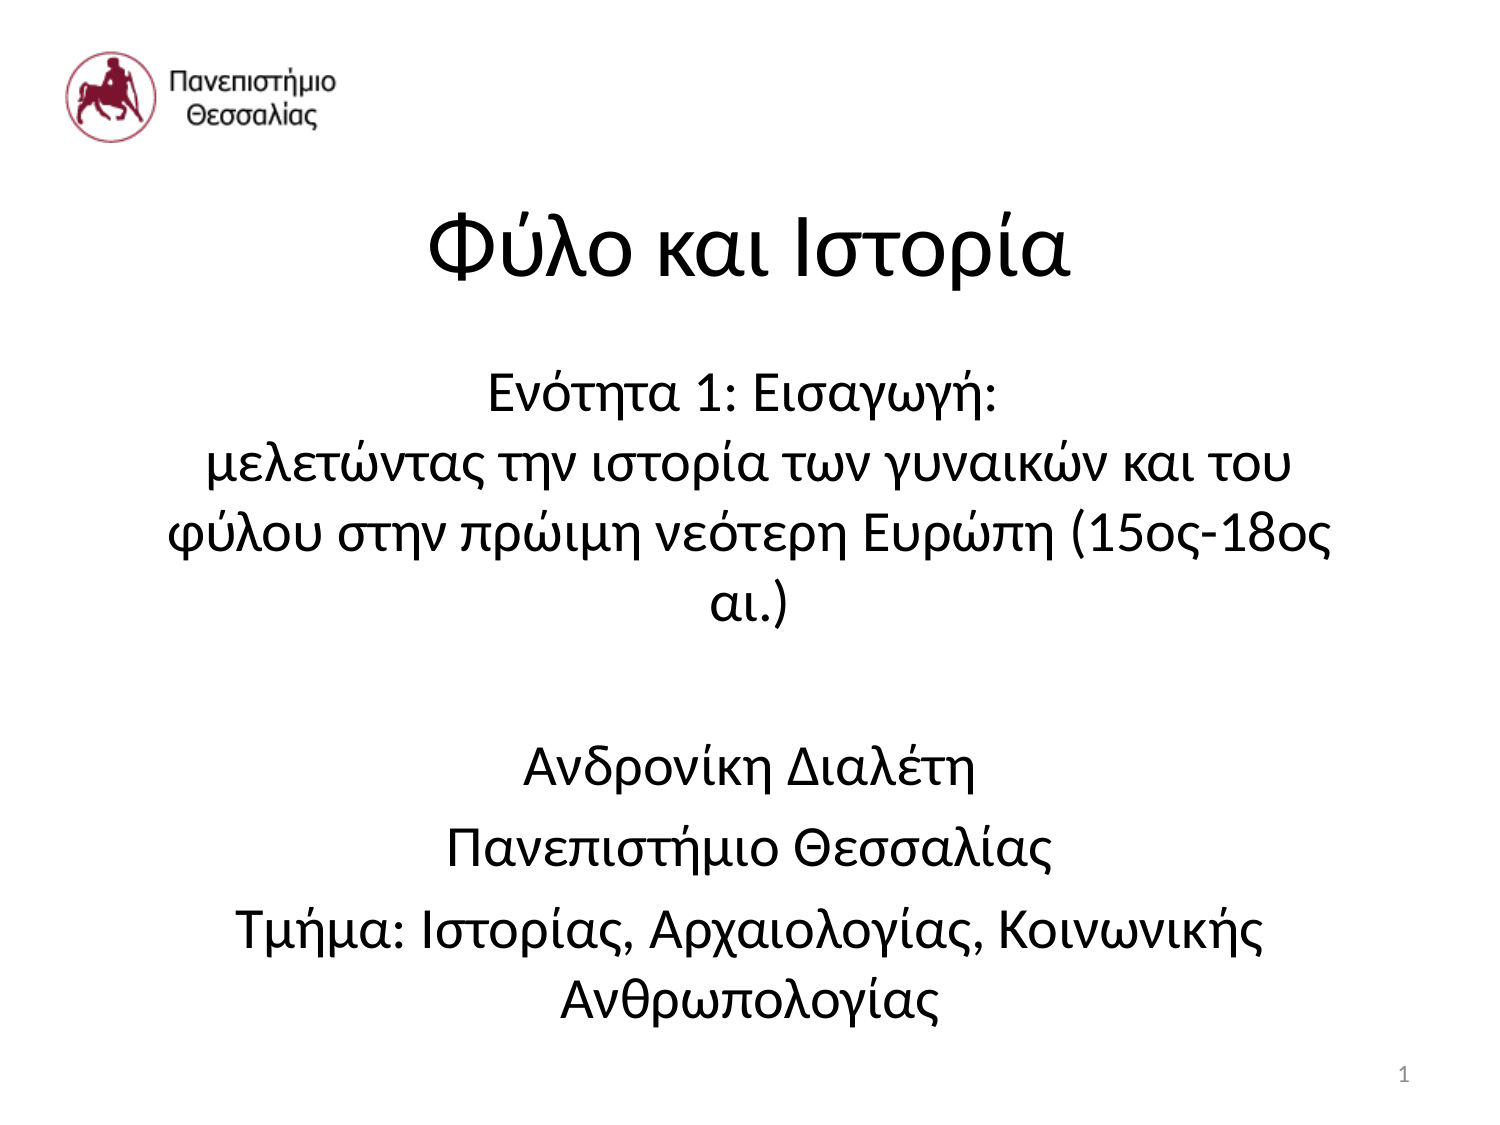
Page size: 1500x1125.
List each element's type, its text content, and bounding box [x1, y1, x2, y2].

picture [17, 18, 565, 176]
title Φύλο και Ιστορία [112, 119, 1388, 345]
subtitle Ενότητα 1: Εισαγωγή: μελετώντας την ιστορία των γυναικών και του φύλου στην πρώιμη νεότερη Ευρώπη (15ος-18ος αι.) Ανδρονίκη Διαλέτη Πανεπιστήμιο Θεσσαλίας Τμήμα: Ιστορίας, Αρχαιολογίας, Κοινωνικής Ανθρωπολογίας [112, 345, 1388, 634]
slide_number 1 [1074, 1042, 1425, 1103]
